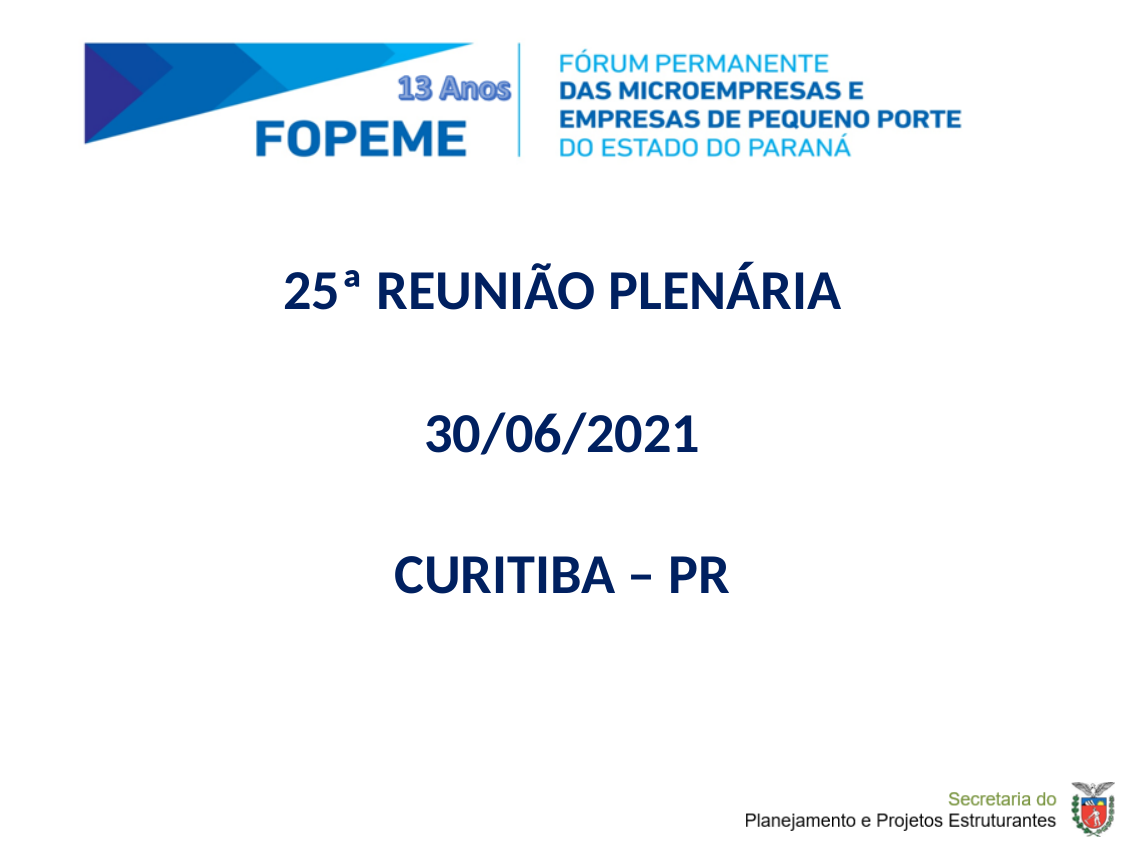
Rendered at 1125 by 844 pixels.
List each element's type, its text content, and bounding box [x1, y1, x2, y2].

picture [735, 775, 1121, 842]
list 25ª REUNIÃO PLENÁRIA 30/06/2021 CURITIBA – PR [56, 246, 1069, 749]
picture [75, 30, 968, 181]
